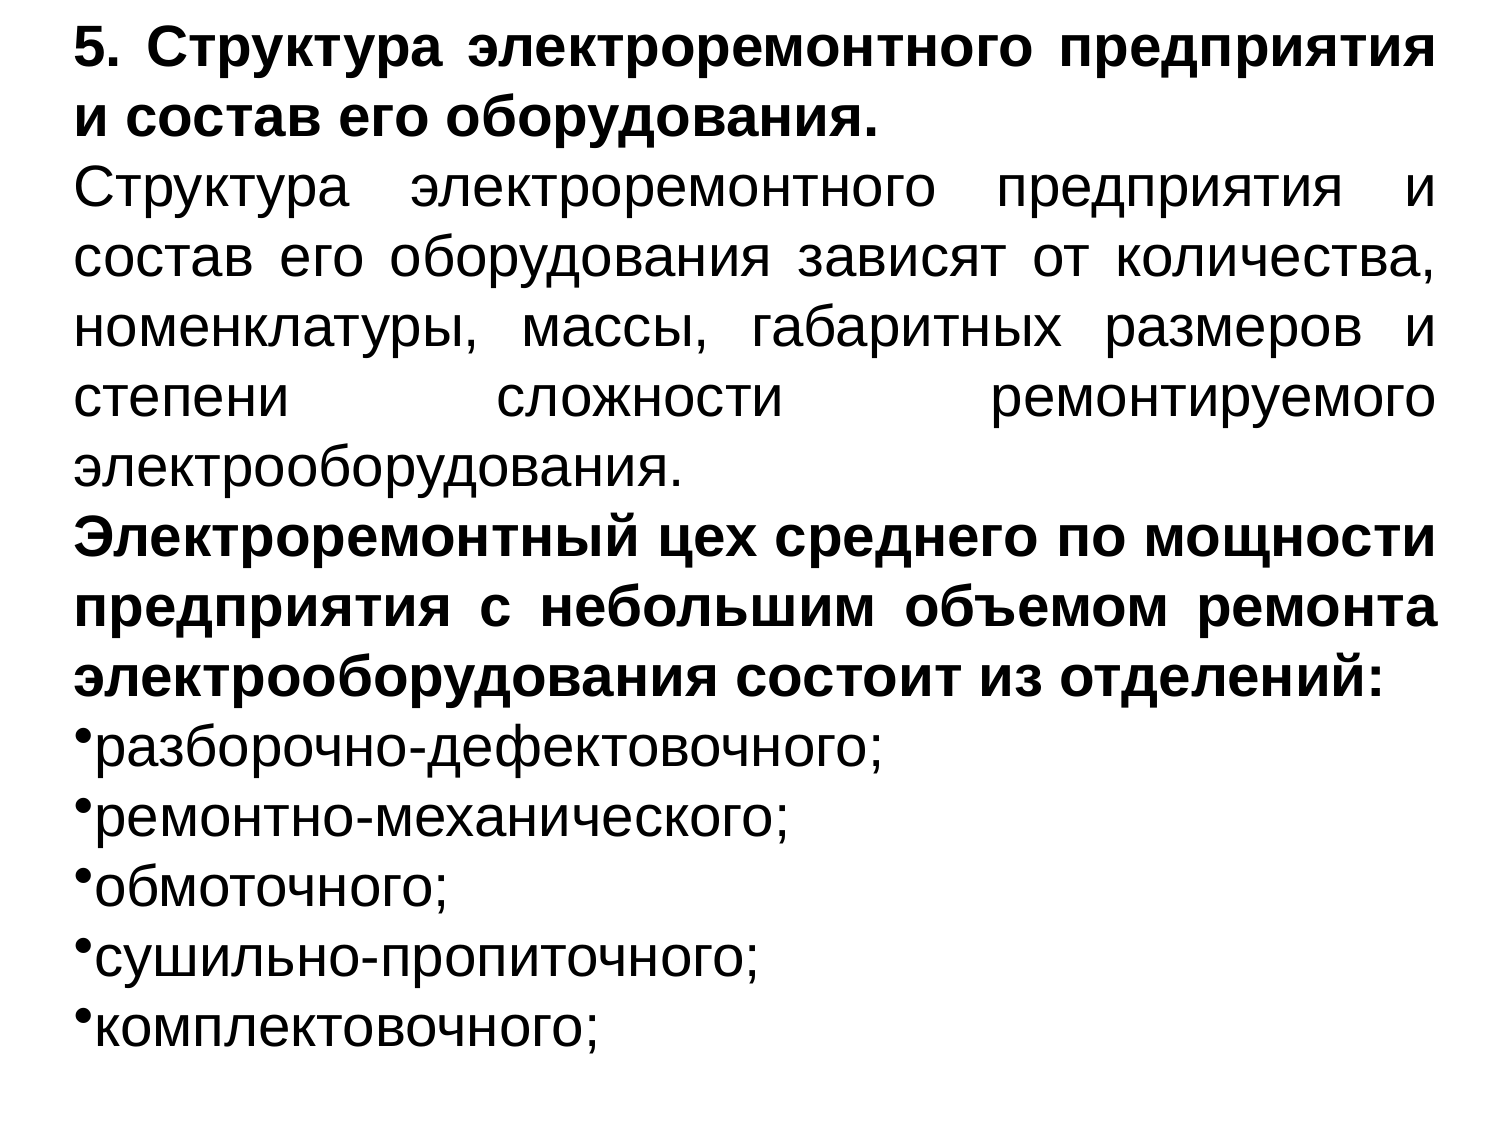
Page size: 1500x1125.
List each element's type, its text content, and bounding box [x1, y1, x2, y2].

text_box 5. Структура электроремонтного предприятия и состав его оборудования. Структура электроремонтного предприятия и состав его оборудования зависят от количества, номенклатуры, массы, габаритных размеров и степени сложности ремонтируемого электрооборудования. Электроремонтный цех среднего по мощности предприятия с небольшим объемом ремонта электрооборудования состоит из отделений: разборочно-дефектовочного; ремонтно-механического; обмоточного; сушильно-пропиточного; комплектовочного; [58, 0, 1453, 1066]
